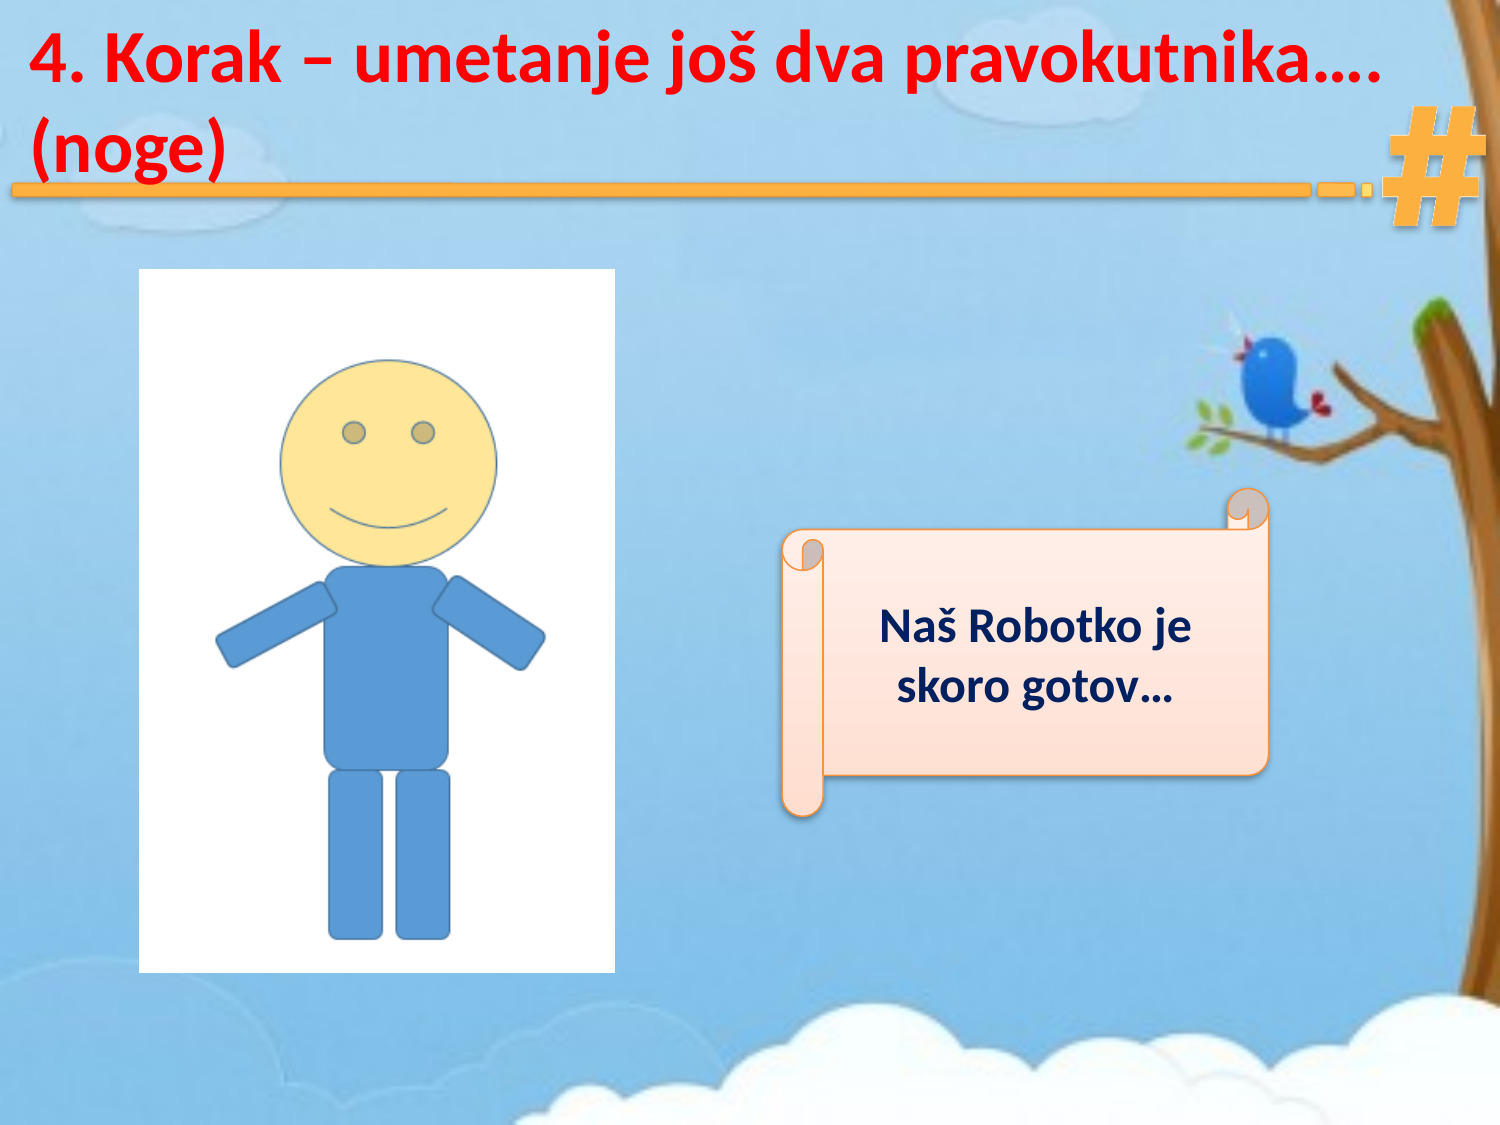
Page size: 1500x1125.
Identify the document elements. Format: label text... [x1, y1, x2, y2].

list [139, 268, 615, 973]
text_box Naš Robotko je skoro gotov… [781, 487, 1270, 818]
picture [0, 0, 1500, 1125]
title 4. Korak – umetanje još dva pravokutnika….(noge) [15, 0, 1500, 152]
